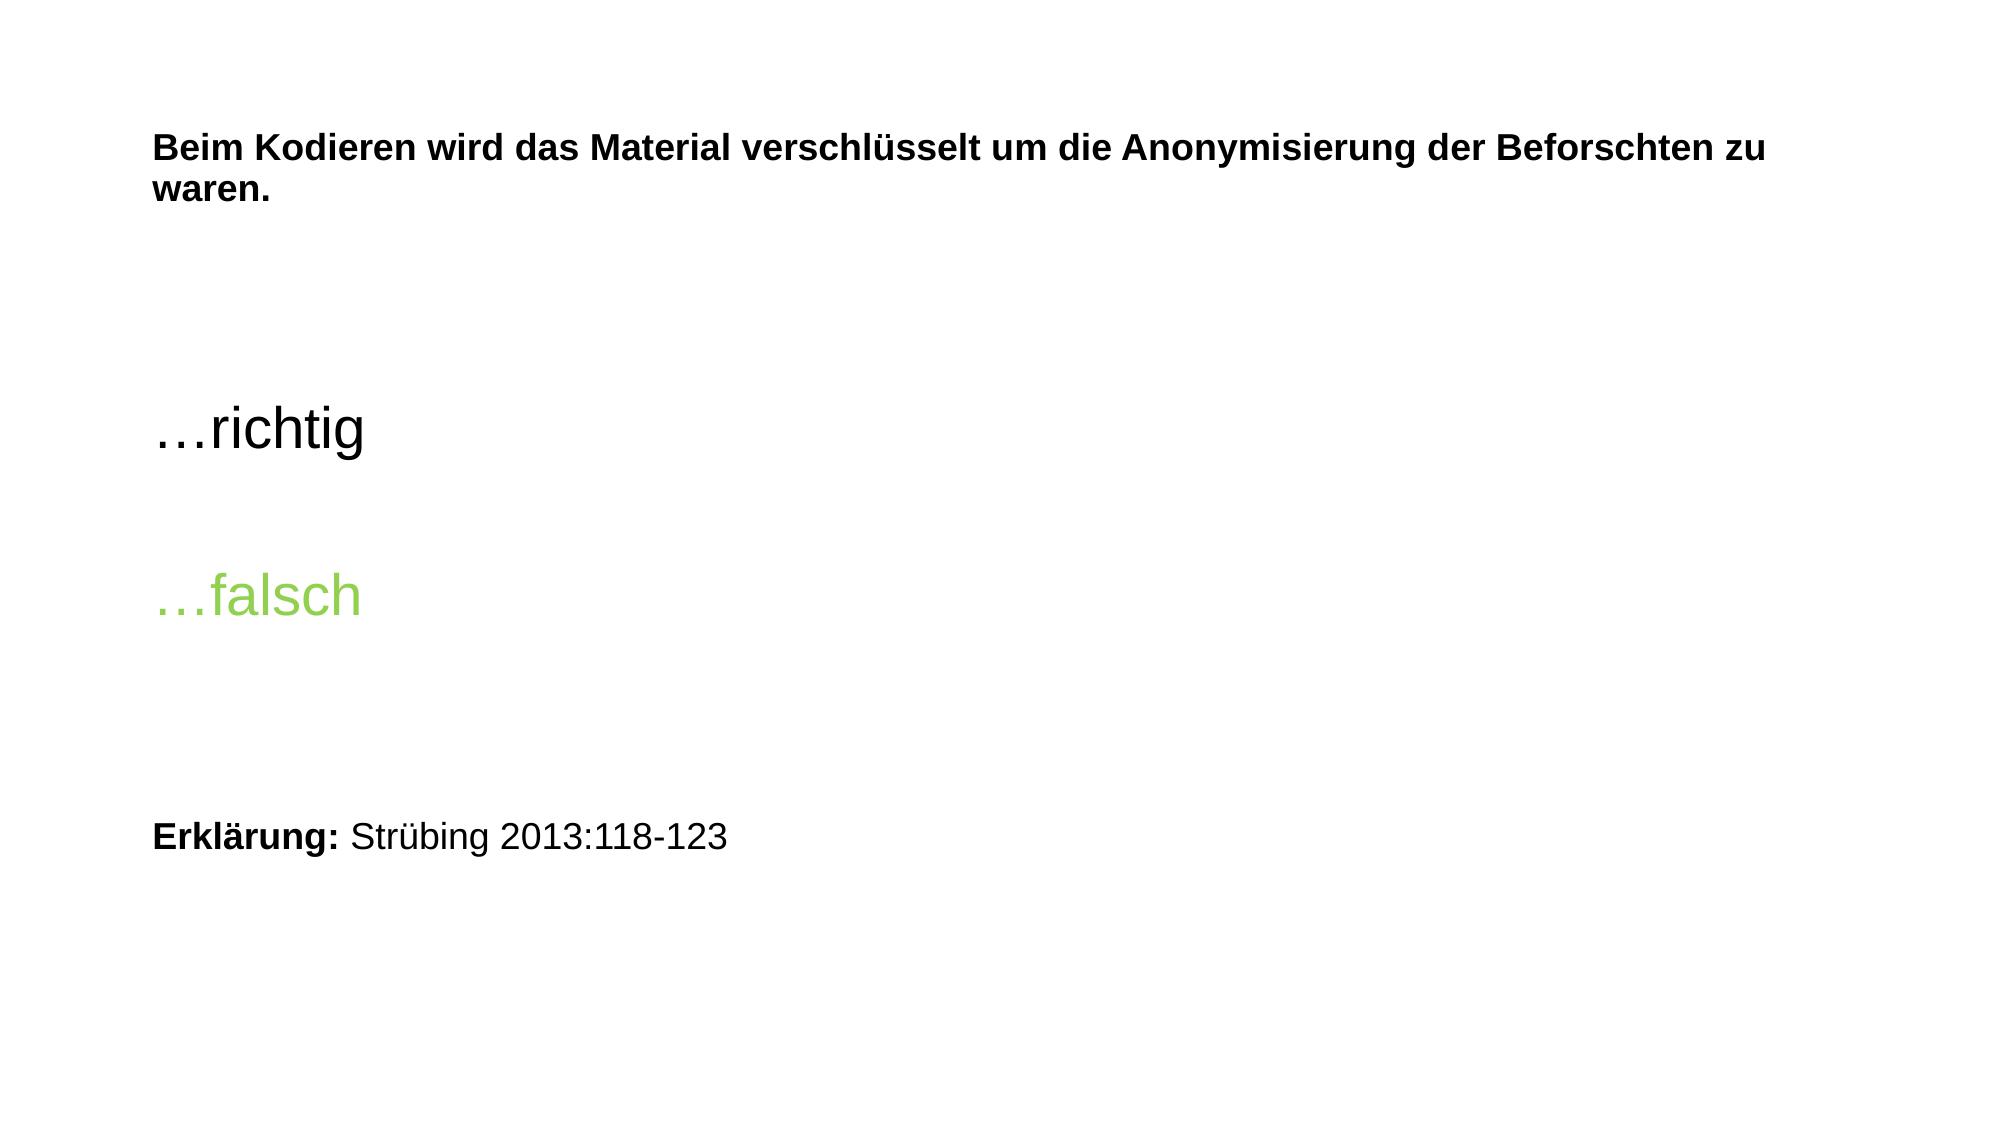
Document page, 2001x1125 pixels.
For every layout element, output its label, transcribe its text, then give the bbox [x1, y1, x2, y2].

title Beim Kodieren wird das Material verschlüsselt um die Anonymisierung der Beforschten zu waren. [137, 59, 1863, 278]
list …richtig …falsch Erklärung: Strübing 2013:118-123 [137, 299, 1863, 1014]
